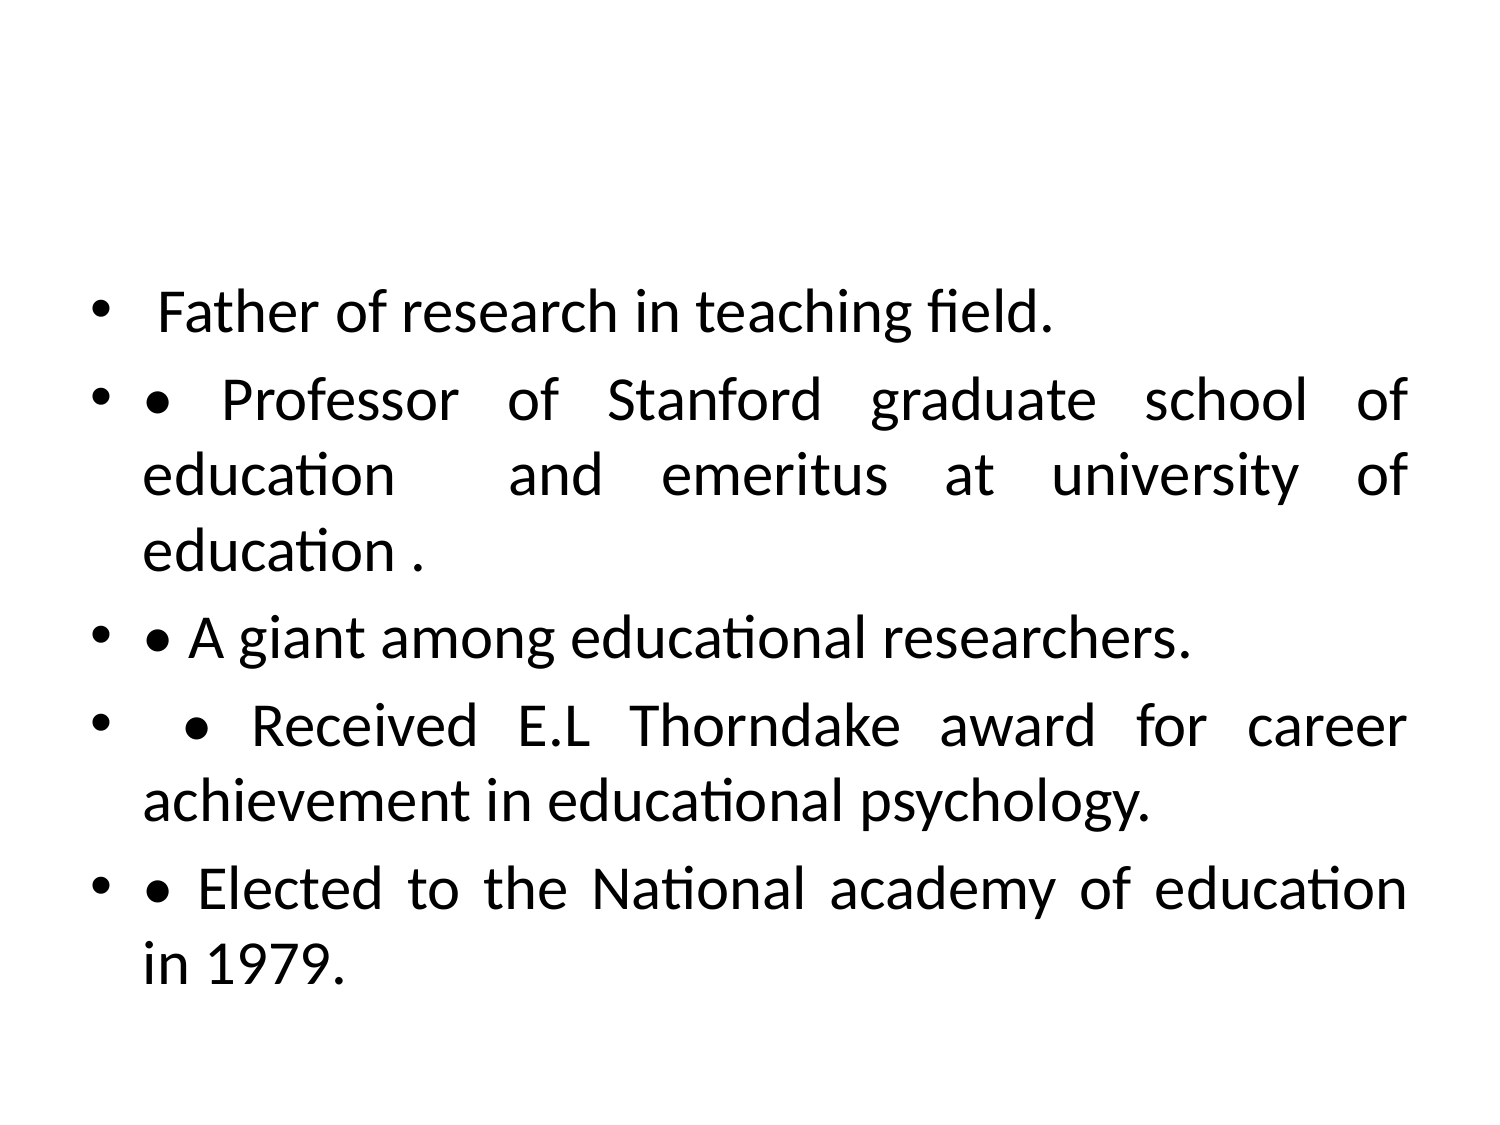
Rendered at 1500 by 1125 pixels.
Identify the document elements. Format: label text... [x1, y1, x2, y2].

list Father of research in teaching field. • Professor of Stanford graduate school of education and emeritus at university of education . • A giant among educational researchers. • Received E.L Thorndake award for career achievement in educational psychology. • Elected to the National academy of education in 1979. [75, 262, 1425, 1005]
